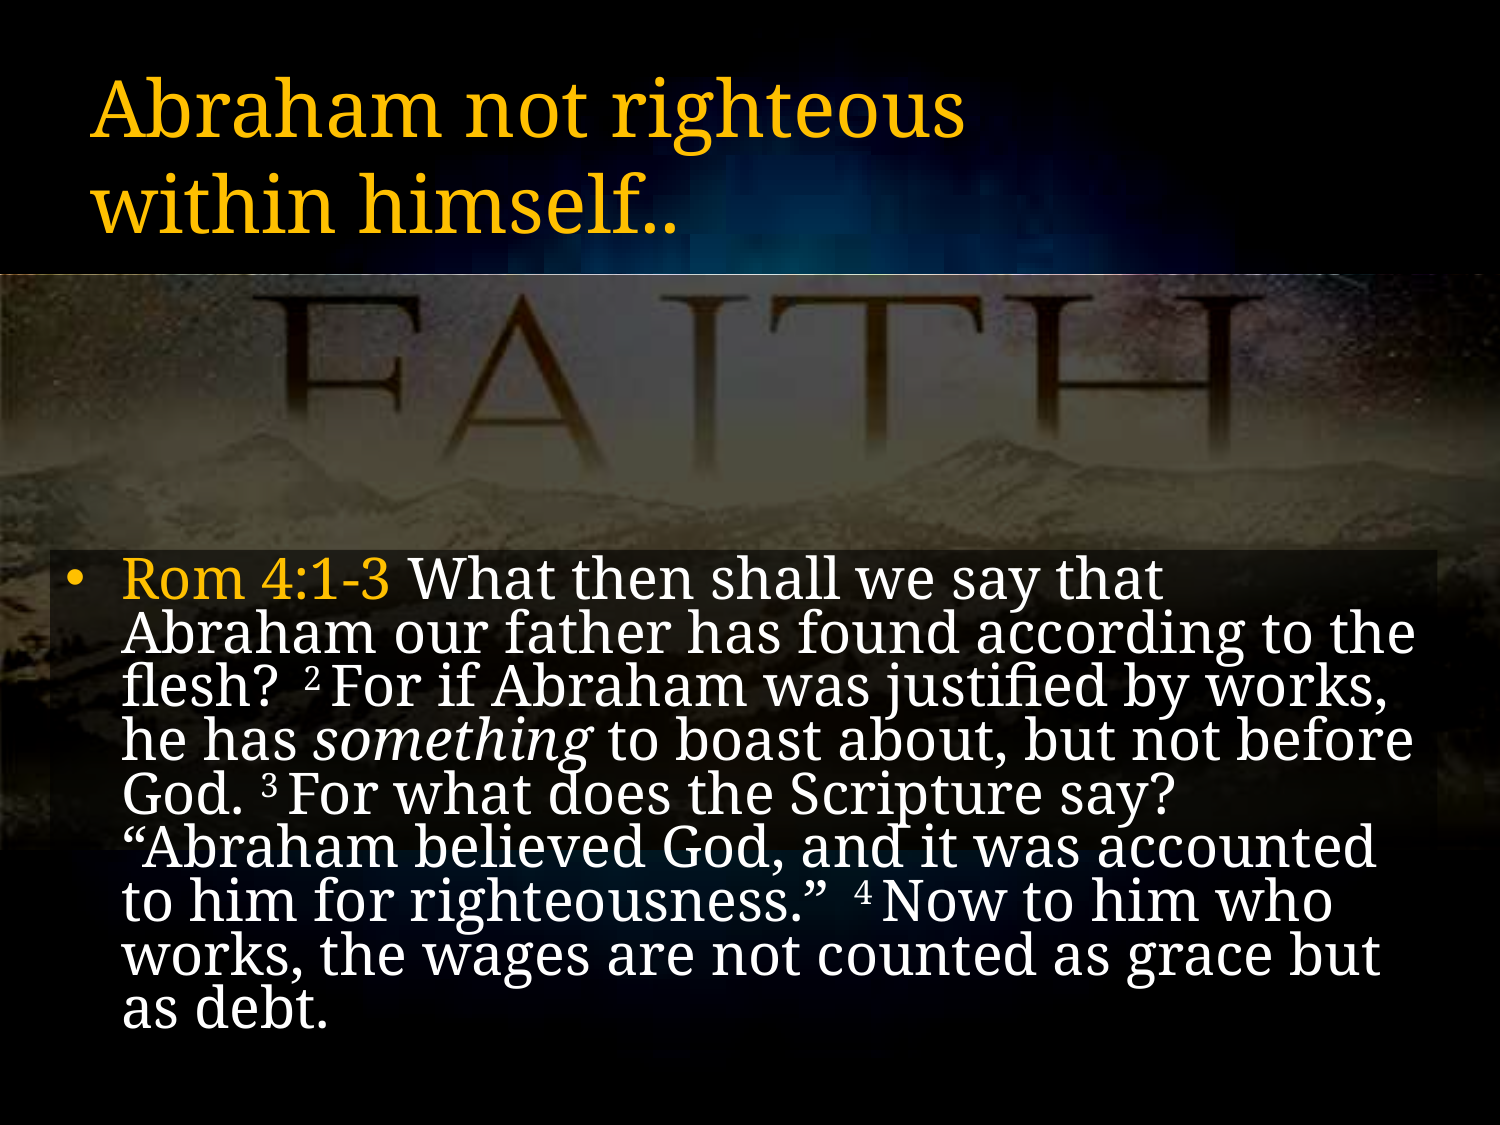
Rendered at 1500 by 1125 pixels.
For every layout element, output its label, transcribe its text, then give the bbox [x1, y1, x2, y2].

picture [0, 274, 1500, 850]
list Rom 4:1-3 What then shall we say that Abraham our father has found according to the flesh? 2 For if Abraham was justified by works, he has something to boast about, but not before God. 3 For what does the Scripture say? “Abraham believed God, and it was accounted to him for righteousness.” 4 Now to him who works, the wages are not counted as grace but as debt. [50, 549, 1438, 1050]
title Abraham not righteous within himself.. [75, 45, 1050, 263]
